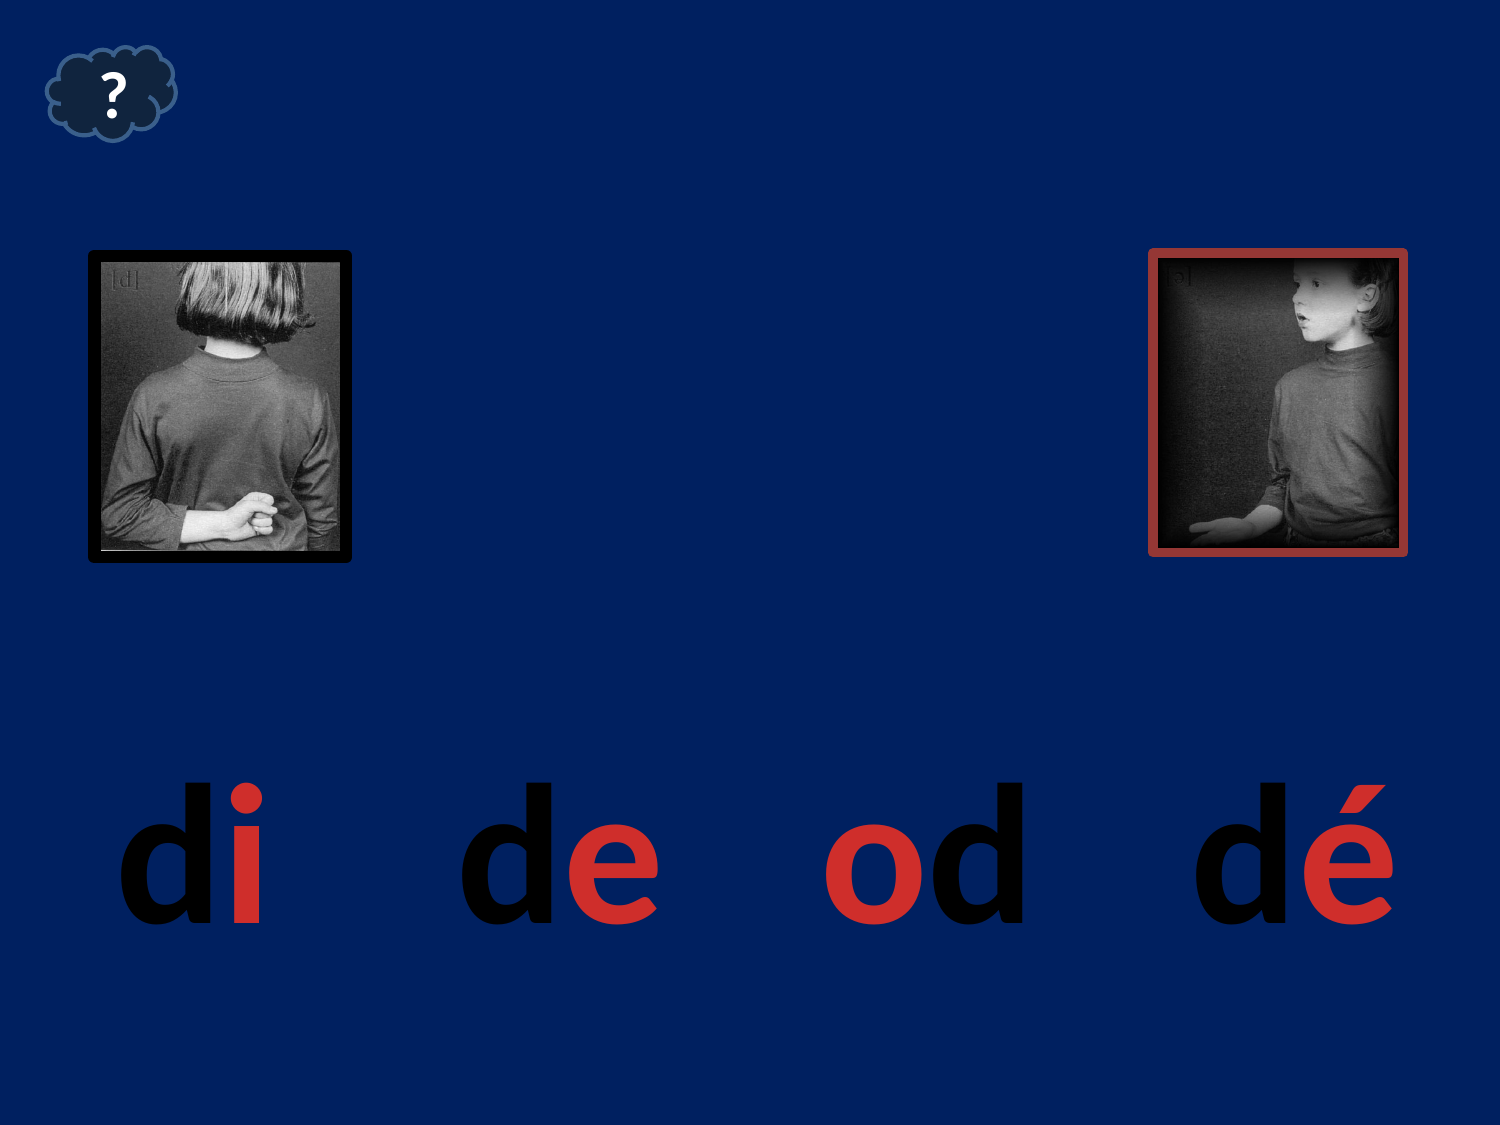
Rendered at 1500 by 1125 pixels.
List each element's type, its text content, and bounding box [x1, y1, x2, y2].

text_box di [56, 736, 330, 951]
text_box de [424, 736, 697, 951]
picture [1157, 257, 1399, 548]
text_box od [791, 736, 1065, 951]
text_box [0, 0, 1500, 1125]
text_box dé [1158, 736, 1432, 951]
picture [100, 261, 341, 551]
text_box ? [44, 45, 178, 144]
